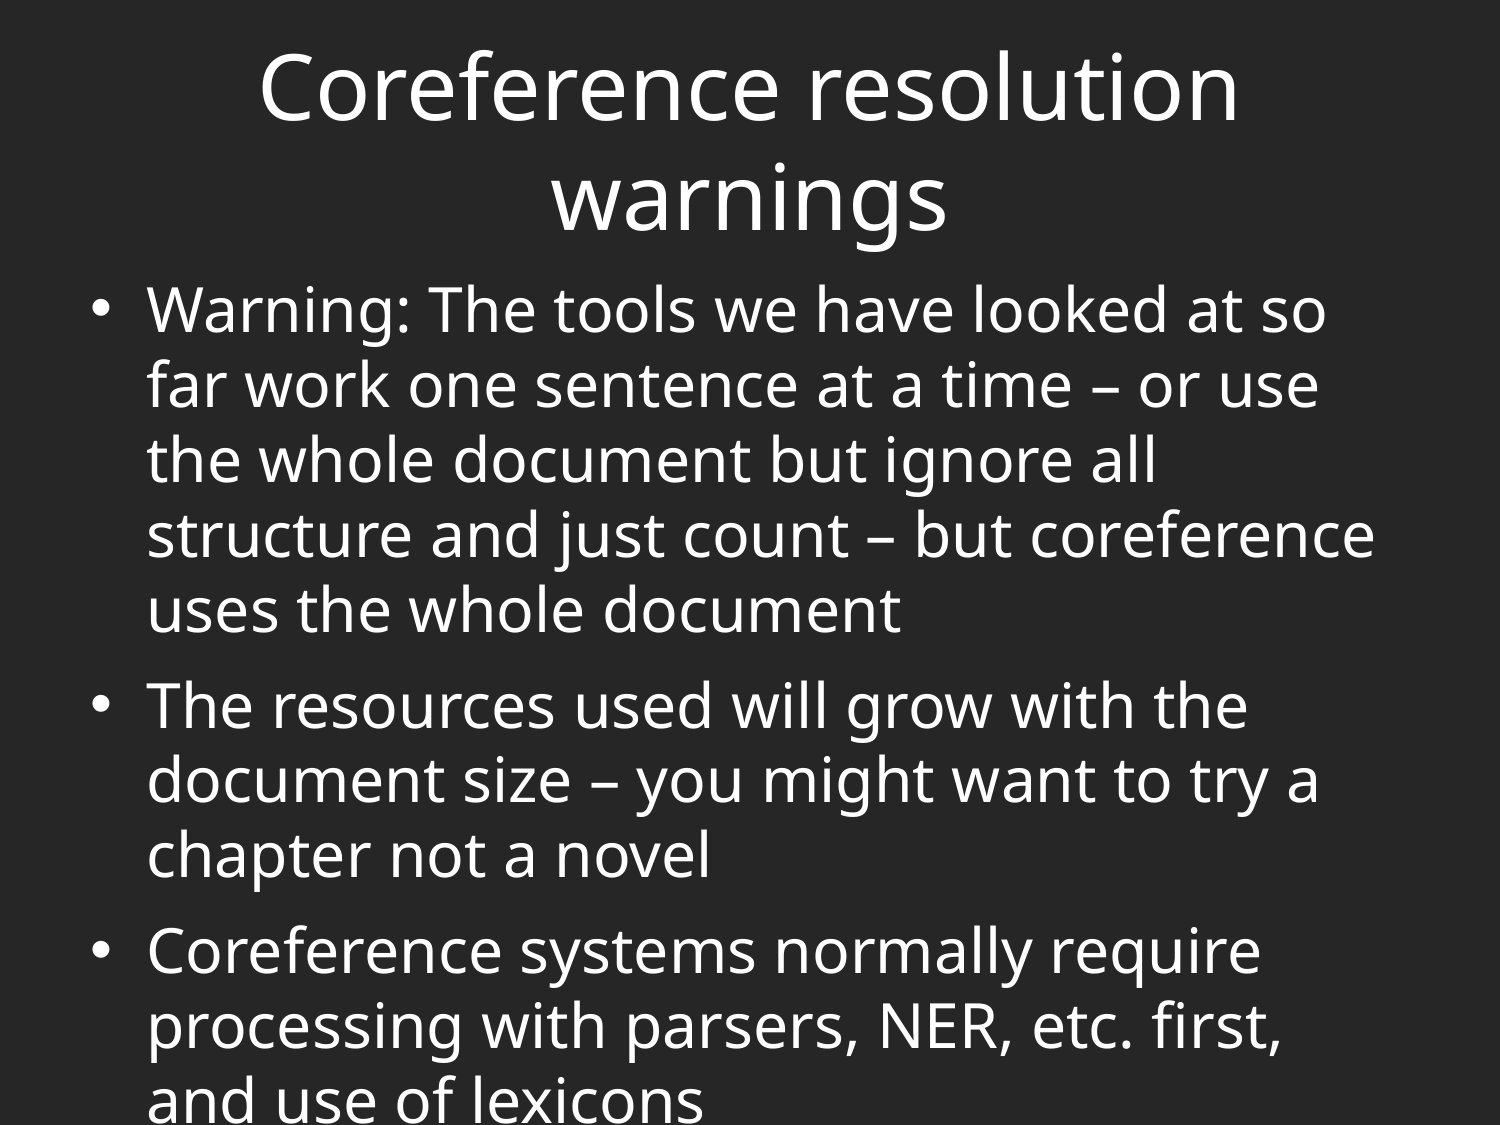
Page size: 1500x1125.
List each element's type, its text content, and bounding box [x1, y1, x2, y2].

list Warning: The tools we have looked at so far work one sentence at a time – or use the whole document but ignore all structure and just count – but coreference uses the whole document The resources used will grow with the document size – you might want to try a chapter not a novel Coreference systems normally require processing with parsers, NER, etc. first, and use of lexicons [75, 262, 1425, 1005]
title Coreference resolution warnings [75, 45, 1425, 233]
